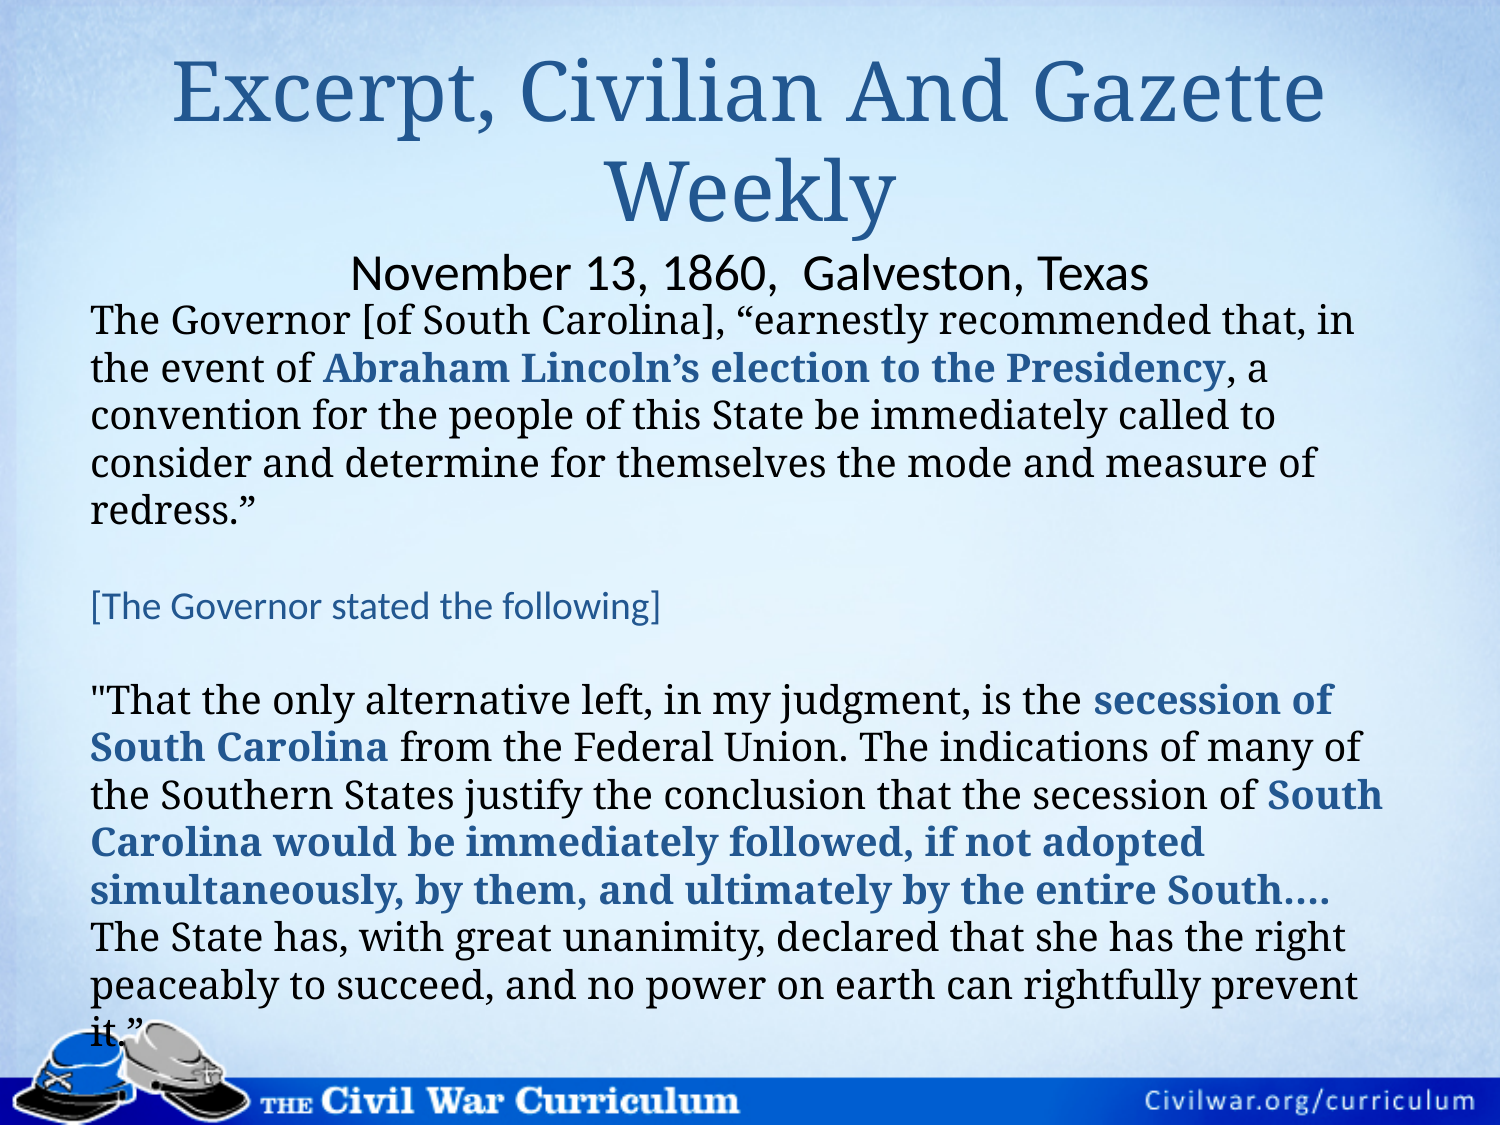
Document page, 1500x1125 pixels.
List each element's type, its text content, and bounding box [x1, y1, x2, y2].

title Excerpt, Civilian And Gazette Weekly November 13, 1860, Galveston, Texas [0, 105, 1500, 233]
picture [0, 233, 1500, 1125]
picture [0, 0, 1500, 105]
list The Governor [of South Carolina], “earnestly recommended that, in the event of Abraham Lincoln’s election to the Presidency, a convention for the people of this State be immediately called to consider and determine for themselves the mode and measure of redress.” [The Governor stated the following] "That the only alternative left, in my judgment, is the secession of South Carolina from the Federal Union. The indications of many of the Southern States justify the conclusion that the secession of South Carolina would be immediately followed, if not adopted simultaneously, by them, and ultimately by the entire South…. The State has, with great unanimity, declared that she has the right peaceably to succeed, and no power on earth can rightfully prevent it.” [75, 287, 1425, 978]
